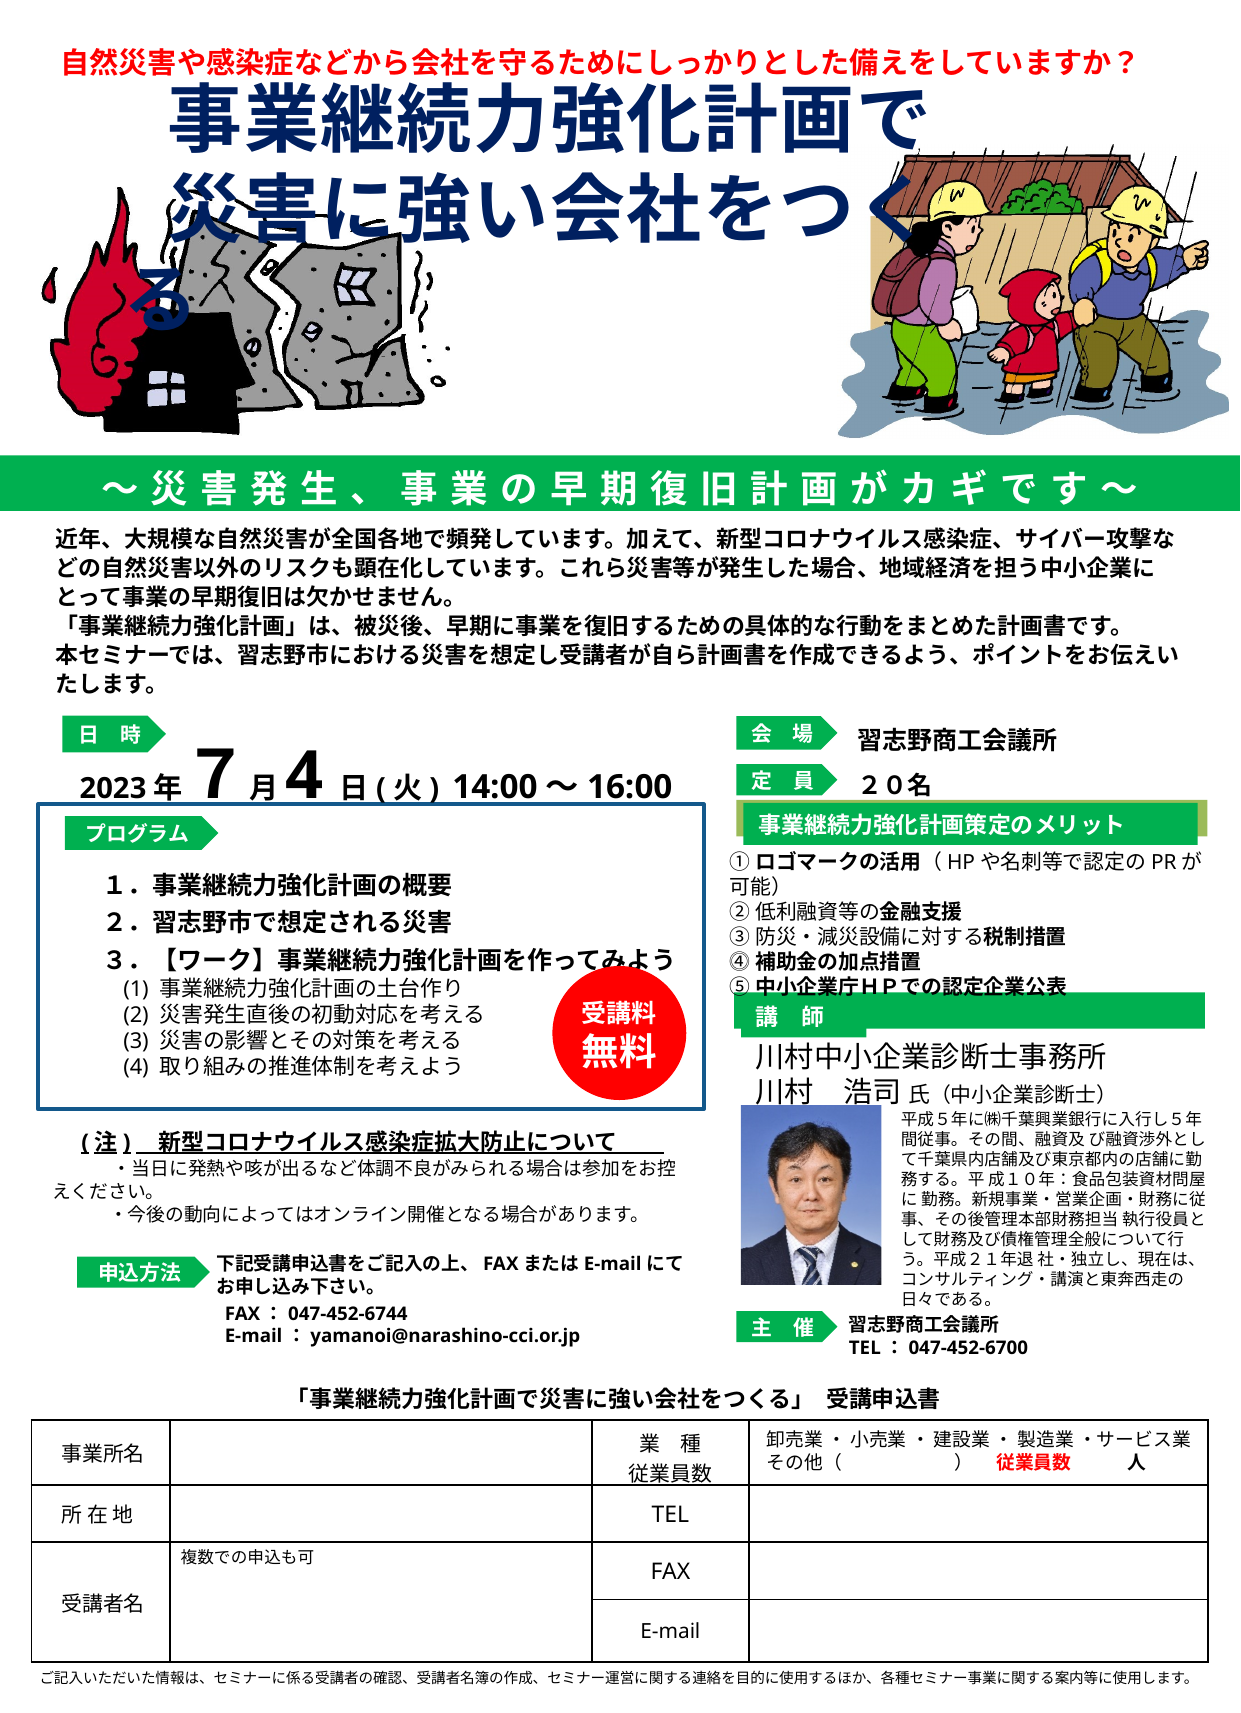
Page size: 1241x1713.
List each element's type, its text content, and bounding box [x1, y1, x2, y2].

table_cell [171, 1543, 591, 1661]
table_cell FAX [593, 1543, 748, 1599]
table_cell TEL [593, 1486, 748, 1541]
text_box 定 員 [734, 762, 840, 798]
table_header [171, 1421, 591, 1484]
picture [40, 186, 450, 436]
picture [721, 1105, 901, 1285]
text_box ｢事業継続力強化計画で災害に強い会社をつくる｣ 受講申込書 [231, 1367, 1008, 1419]
table_cell [750, 1543, 1207, 1599]
text_box 複数での申込も可 [165, 1539, 337, 1575]
table_cell E-mail [593, 1600, 748, 1661]
text_box 事業継続力強化計画で 災害に強い会社をつくる [107, 115, 974, 297]
text_box １．事業継続力強化計画の概要 ２．習志野市で想定される災害 ３．【ワーク】事業継続力強化計画を作ってみよう (1) 事業継続力強化計画の土台作り (2) 災害発生直後の初動対応を考える (3) 災害の影響とその対策を考える (4) 取り組みの推進体制を考えよう [36, 802, 706, 1111]
text_box (注) 新型コロナウイルス感染症拡大防止について ・当日に発熱や咳が出るなど体調不良がみられる場合は参加をお控えください。 ・今後の動向によってはオンライン開催となる場合があります。 [37, 1120, 709, 1233]
table_cell [750, 1600, 1207, 1661]
table_cell [171, 1486, 591, 1541]
text_box ～災害発生、事業の早期復旧計画がカギです～ [0, 438, 1241, 537]
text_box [733, 992, 1206, 1030]
text_box 会 場 [734, 713, 840, 752]
text_box 申込方法 [74, 1254, 213, 1290]
text_box 卸売業 ・ 小売業 ・ 建設業 ・ 製造業 ・サービス業 その他（ ） 従業員数 人 [752, 1420, 1241, 1481]
table_header 業 種 従業員数 [593, 1421, 748, 1484]
table_cell 所 在 地 [32, 1486, 169, 1541]
table_header 事業所名 [32, 1421, 169, 1484]
table_cell 受講者名 [32, 1543, 169, 1661]
text_box プログラム [62, 814, 221, 852]
text_box 習志野商工会議所 ２０名 [842, 702, 1214, 807]
text_box 近年、大規模な自然災害が全国各地で頻発しています。加えて、新型コロナウイルス感染症、サイバー攻撃などの自然災害以外のリスクも顕在化しています。これら災害等が発生した場合、地域経済を担う中小企業にとって事業の早期復旧は欠かせません。 「事業継続力強化計画」は、被災後、早期に事業を復旧するための具体的な行動をまとめた計画書です。 本セミナーでは、習志野市における災害を想定し受講者が自ら計画書を作成できるよう、ポイントをお伝えいたします。 [40, 515, 1200, 705]
text_box 平成５年に㈱千葉興業銀行に入行し５年間従事。その間、融資及 び融資渉外として千葉県内店舗及び東京都内の店舗に勤務する。平 成１０年：食品包装資材問屋に 勤務。新規事業・営業企画・財務に従事、その後管理本部財務担当 執行役員として財務及び債権管理全般について行う。平成２１年退 社・独立し、現在は、コンサルティング・講演と東奔西走の日々である。 [882, 1090, 1229, 1312]
text_box 2023年７月4日(火) 14:00～16:00 [64, 724, 753, 820]
picture [837, 144, 1229, 439]
text_box 習志野商工会議所 TEL：047-452-6700 [834, 1305, 1123, 1366]
text_box 川村中小企業診断士事務所 川村 浩司 氏（中小企業診断士） [740, 1038, 1195, 1105]
text_box 日 時 [60, 713, 169, 755]
table_cell [750, 1486, 1207, 1541]
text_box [552, 965, 687, 1101]
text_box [736, 799, 1208, 846]
text_box 自然災害や感染症などから会社を守るためにしっかりとした備えをしていますか？ [41, 25, 1216, 98]
text_box ①ロゴマークの活用（HPや名刺等で認定のPRが可能） ②低利融資等の金融支援 ③防災・減災設備に対する税制措置 ⓸補助金の加点措置 ⑤中小企業庁ＨＰでの認定企業公表 [714, 841, 1229, 1007]
text_box ご記入いただいた情報は、セミナーに係る受講者の確認、受講者名簿の作成、セミナー運営に関する連絡を目的に使用するほか、各種セミナー事業に関する案内等に使用します。 [24, 1657, 1240, 1694]
table_header [750, 1421, 1207, 1484]
text_box 下記受講申込書をご記入の上、FAXまたはE-mailにて お申し込み下さい。 [182, 1244, 704, 1305]
text_box FAX：047-452-6744 E-mail：yamanoi@narashino-cci.or.jp [182, 1293, 675, 1354]
text_box 主 催 [734, 1308, 834, 1345]
